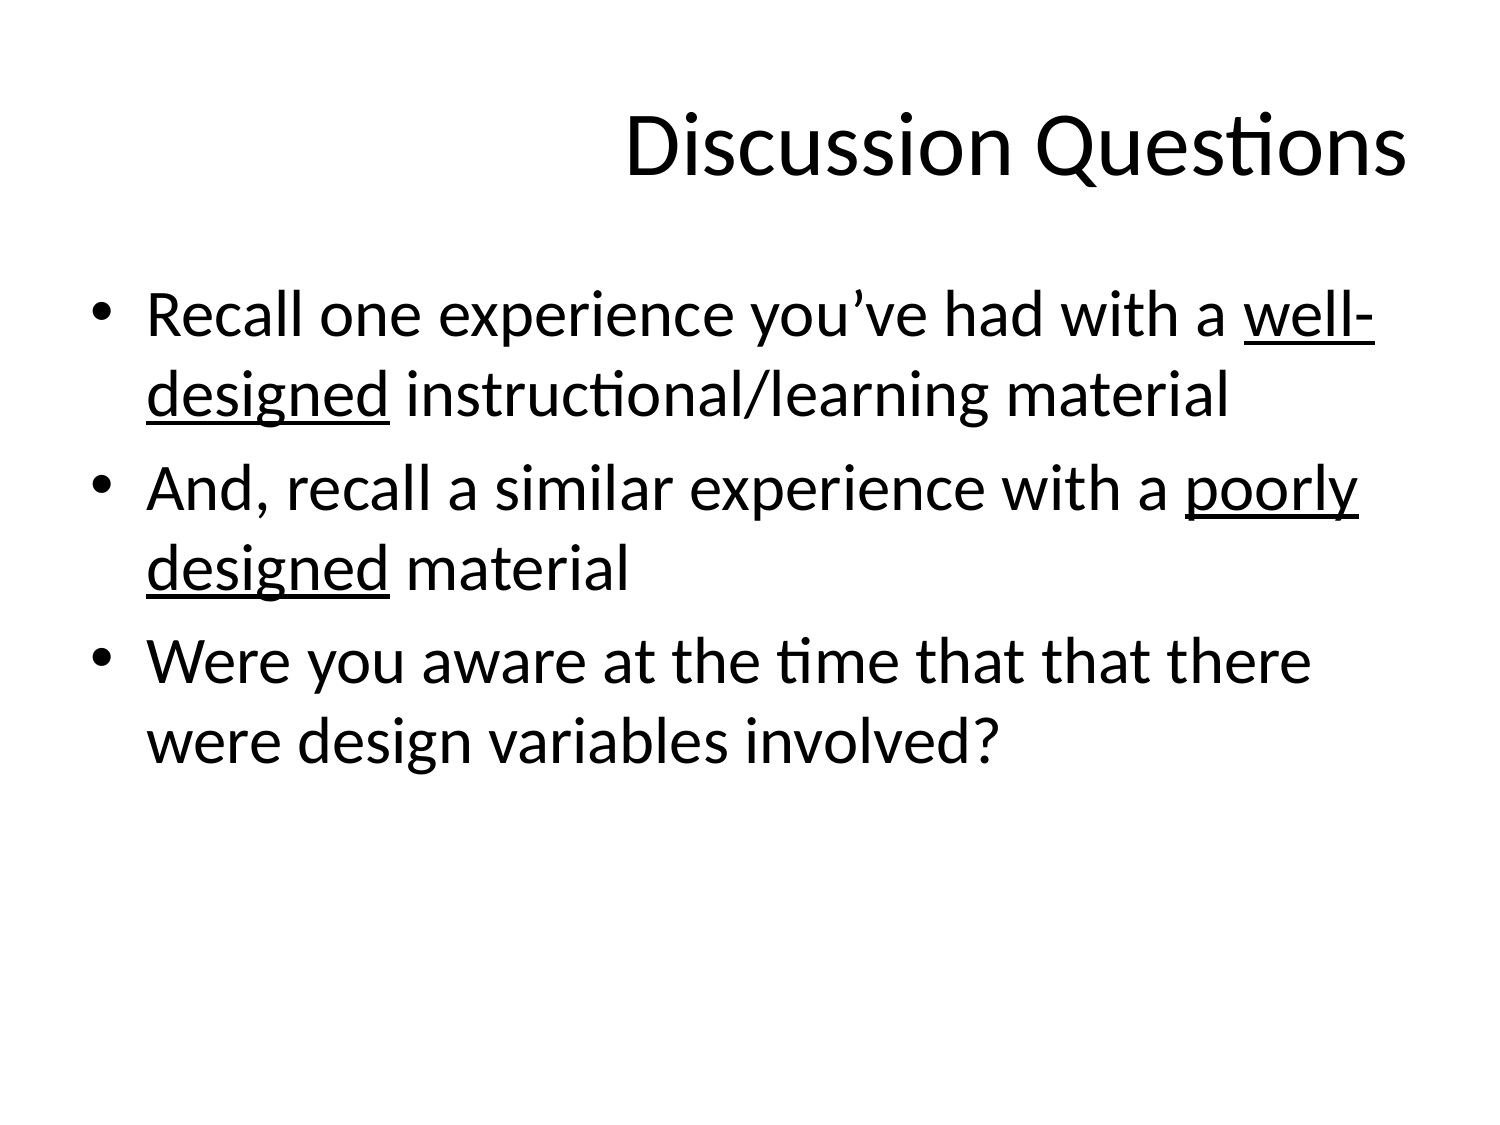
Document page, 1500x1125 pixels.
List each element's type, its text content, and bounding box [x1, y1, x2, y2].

title Discussion Questions [75, 45, 1425, 233]
list Recall one experience you’ve had with a well-designed instructional/learning material And, recall a similar experience with a poorly designed material Were you aware at the time that that there were design variables involved? [75, 262, 1425, 1005]
